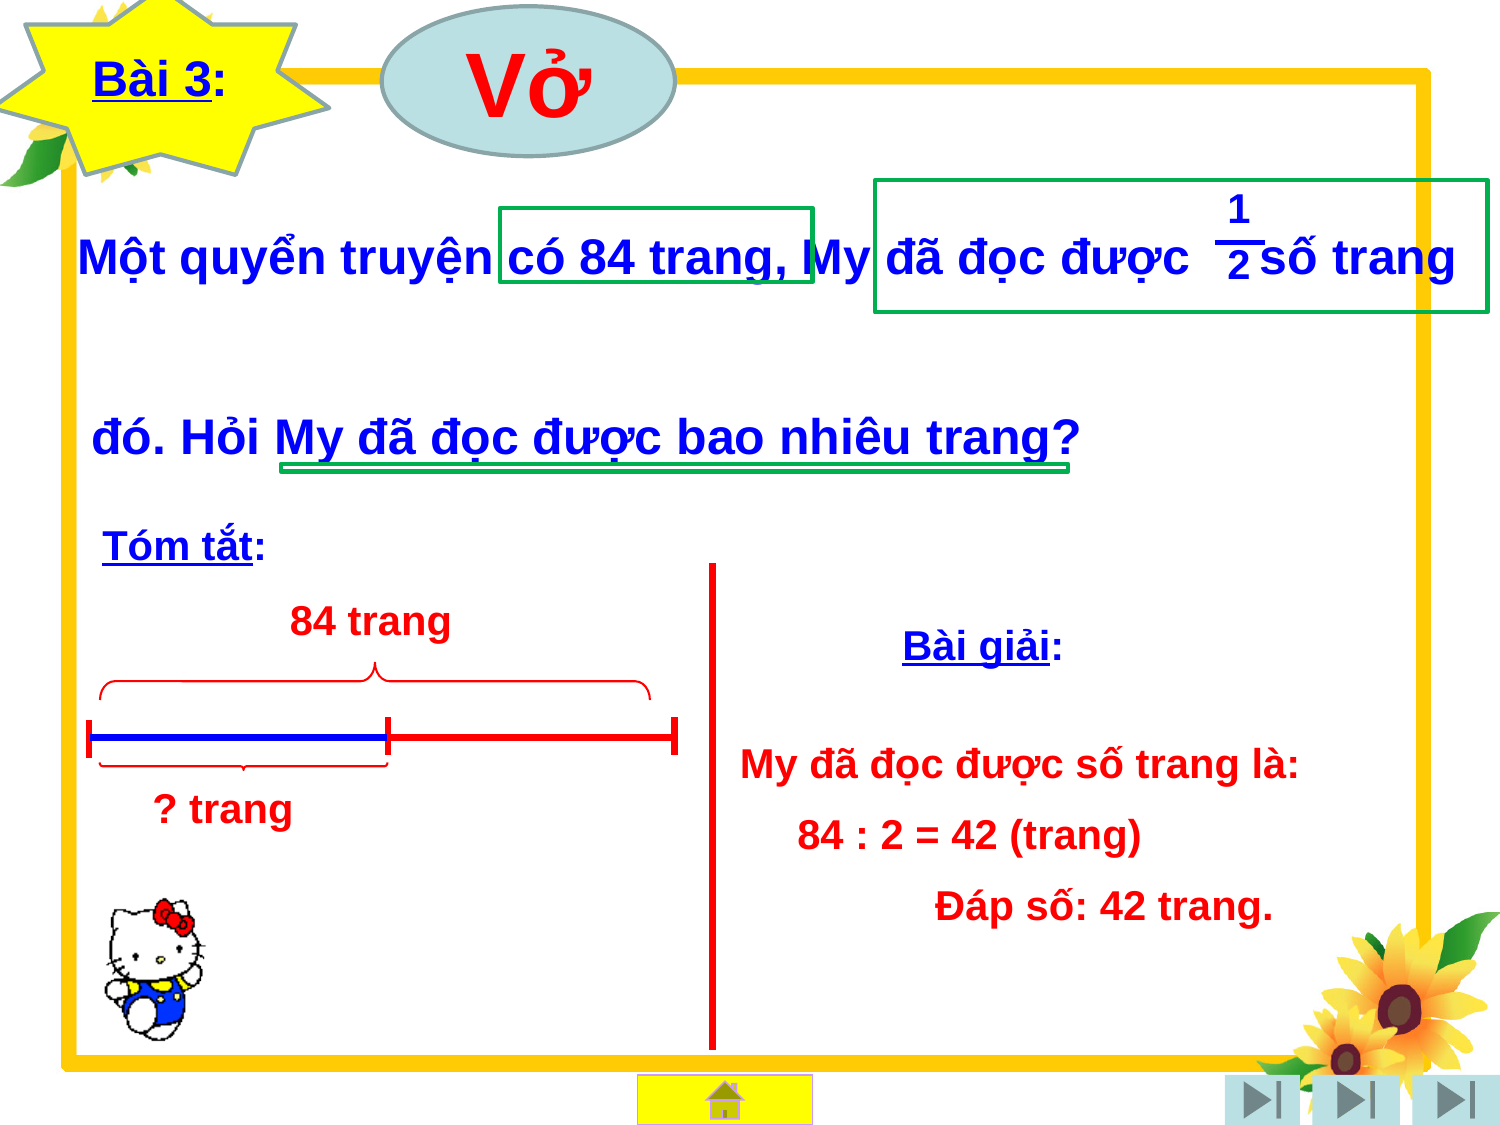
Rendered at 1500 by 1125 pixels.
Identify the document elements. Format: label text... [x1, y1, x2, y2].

text_box [1312, 1074, 1400, 1125]
text_box [874, 180, 1488, 313]
text_box [1412, 1074, 1500, 1125]
text_box ? trang [137, 774, 388, 840]
text_box 84 trang [275, 586, 525, 652]
text_box Bài 3: [0, 0, 332, 178]
text_box Bài giải: [887, 611, 1150, 677]
text_box [99, 662, 650, 701]
picture [0, 0, 1500, 1125]
text_box Vở [379, 4, 678, 159]
text_box [1224, 1074, 1300, 1125]
text_box [280, 463, 1069, 472]
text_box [1212, 174, 1276, 297]
text_box Một quyển truyện có 84 trang, My đã đọc được số trang đó. Hỏi My đã đọc được bao nhiêu trang? [62, 187, 1475, 473]
picture [0, 0, 138, 98]
text_box Tóm tắt: [87, 511, 350, 577]
text_box [637, 1074, 813, 1125]
text_box [99, 762, 388, 771]
text_box [499, 207, 813, 283]
text_box My đã đọc được số trang là: 84 : 2 = 42 (trang) Đáp số: 42 trang. [724, 729, 1400, 937]
